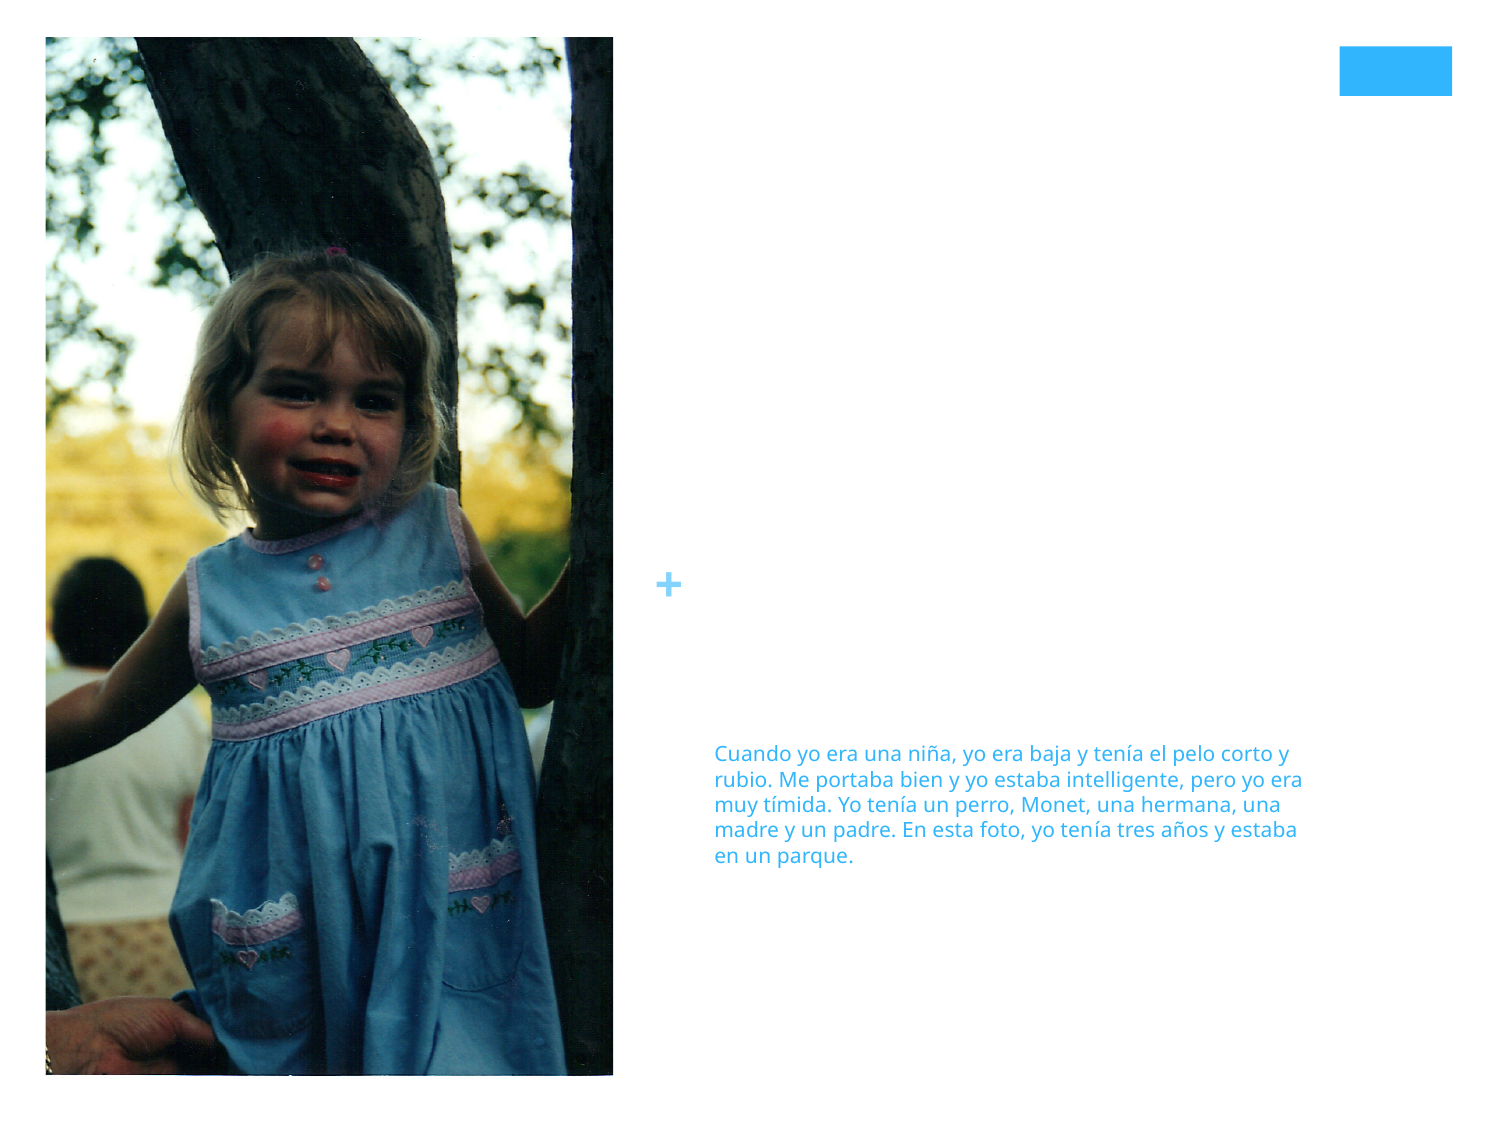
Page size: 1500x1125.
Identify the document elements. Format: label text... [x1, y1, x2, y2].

title Cuando yo era una niña, yo era baja y tenía el pelo corto y rubio. Me portaba bien y yo estaba intelligente, pero yo era muy tímida. Yo tenía un perro, Monet, una hermana, una madre y un padre. En esta foto, yo tenía tres años y estaba en un parque. [699, 731, 1339, 875]
picture [45, 36, 614, 1079]
